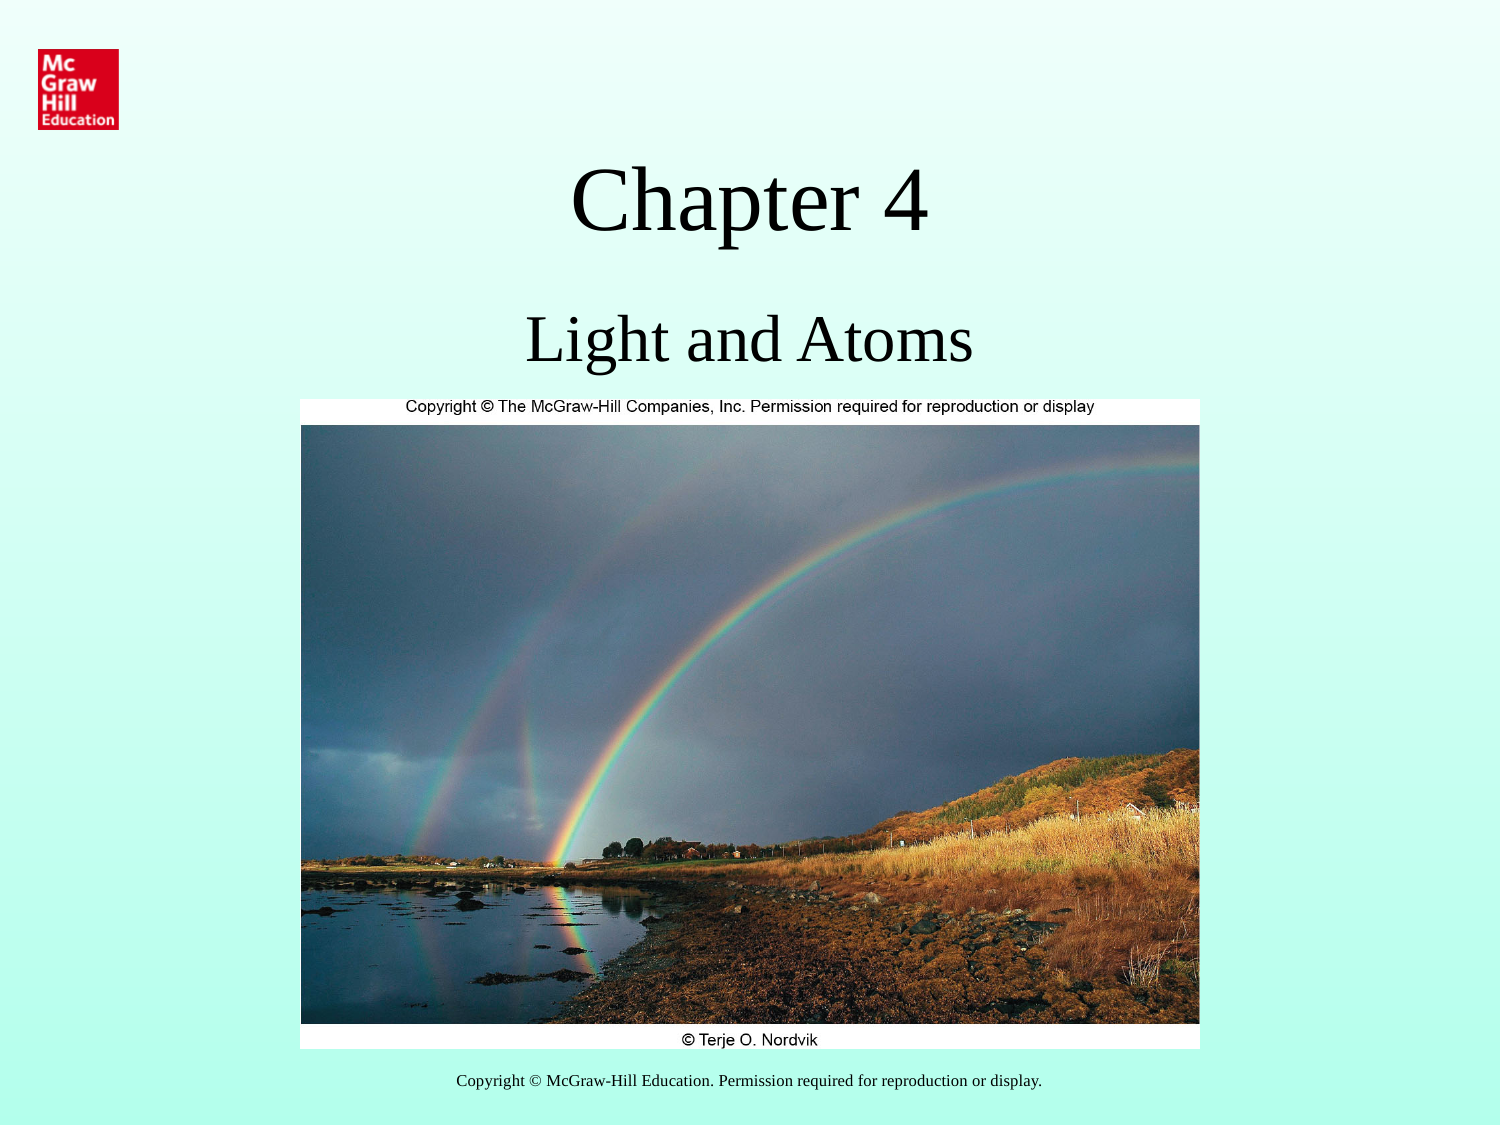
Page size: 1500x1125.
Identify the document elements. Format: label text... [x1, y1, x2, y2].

picture [299, 399, 1201, 1049]
text_box Copyright © McGraw-Hill Education. Permission required for reproduction or display. [0, 1062, 1500, 1098]
picture [37, 49, 119, 132]
title Chapter 4 [112, 99, 1388, 288]
subtitle Light and Atoms [500, 287, 1000, 375]
